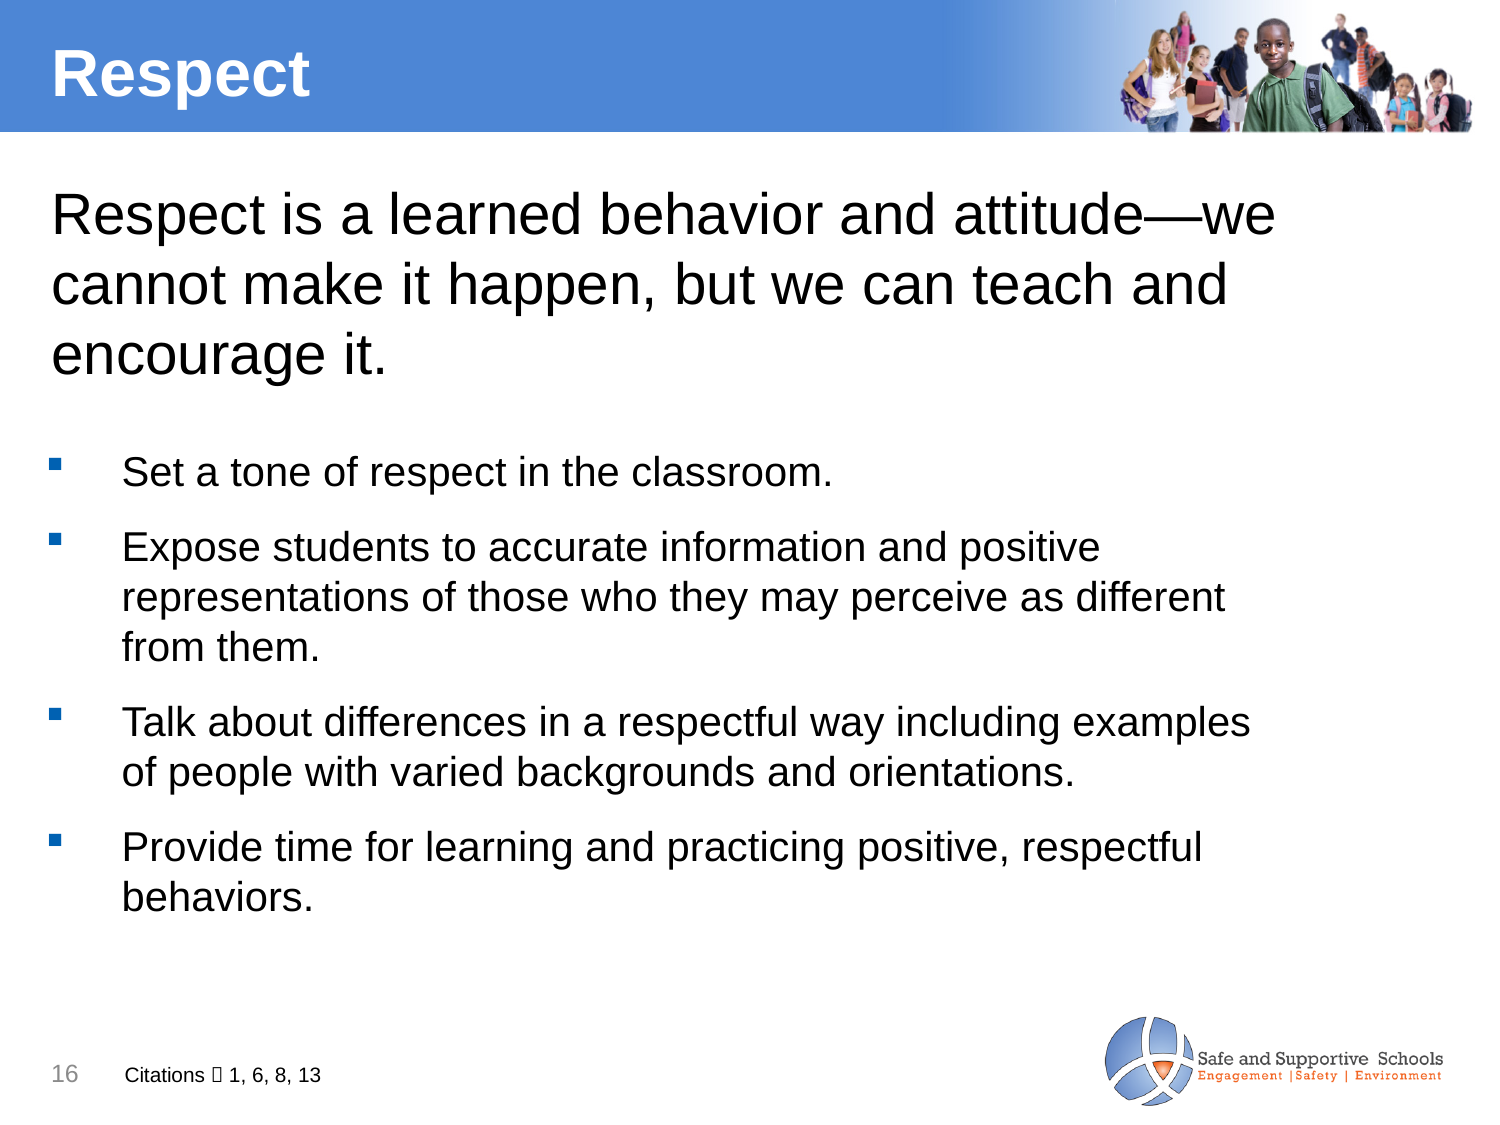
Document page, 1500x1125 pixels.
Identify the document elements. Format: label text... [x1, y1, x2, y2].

text_box Citations  1, 6, 8, 13 [109, 1054, 336, 1119]
text_box Set a tone of respect in the classroom. Expose students to accurate information and positive representations of those who they may perceive as different from them. Talk about differences in a respectful way including examples of people with varied backgrounds and orientations. Provide time for learning and practicing positive, respectful behaviors. [30, 385, 1302, 928]
title Respect [51, 23, 960, 123]
list Respect is a learned behavior and attitude—we cannot make it happen, but we can teach and encourage it. [51, 168, 1451, 341]
picture [0, 0, 1500, 1125]
